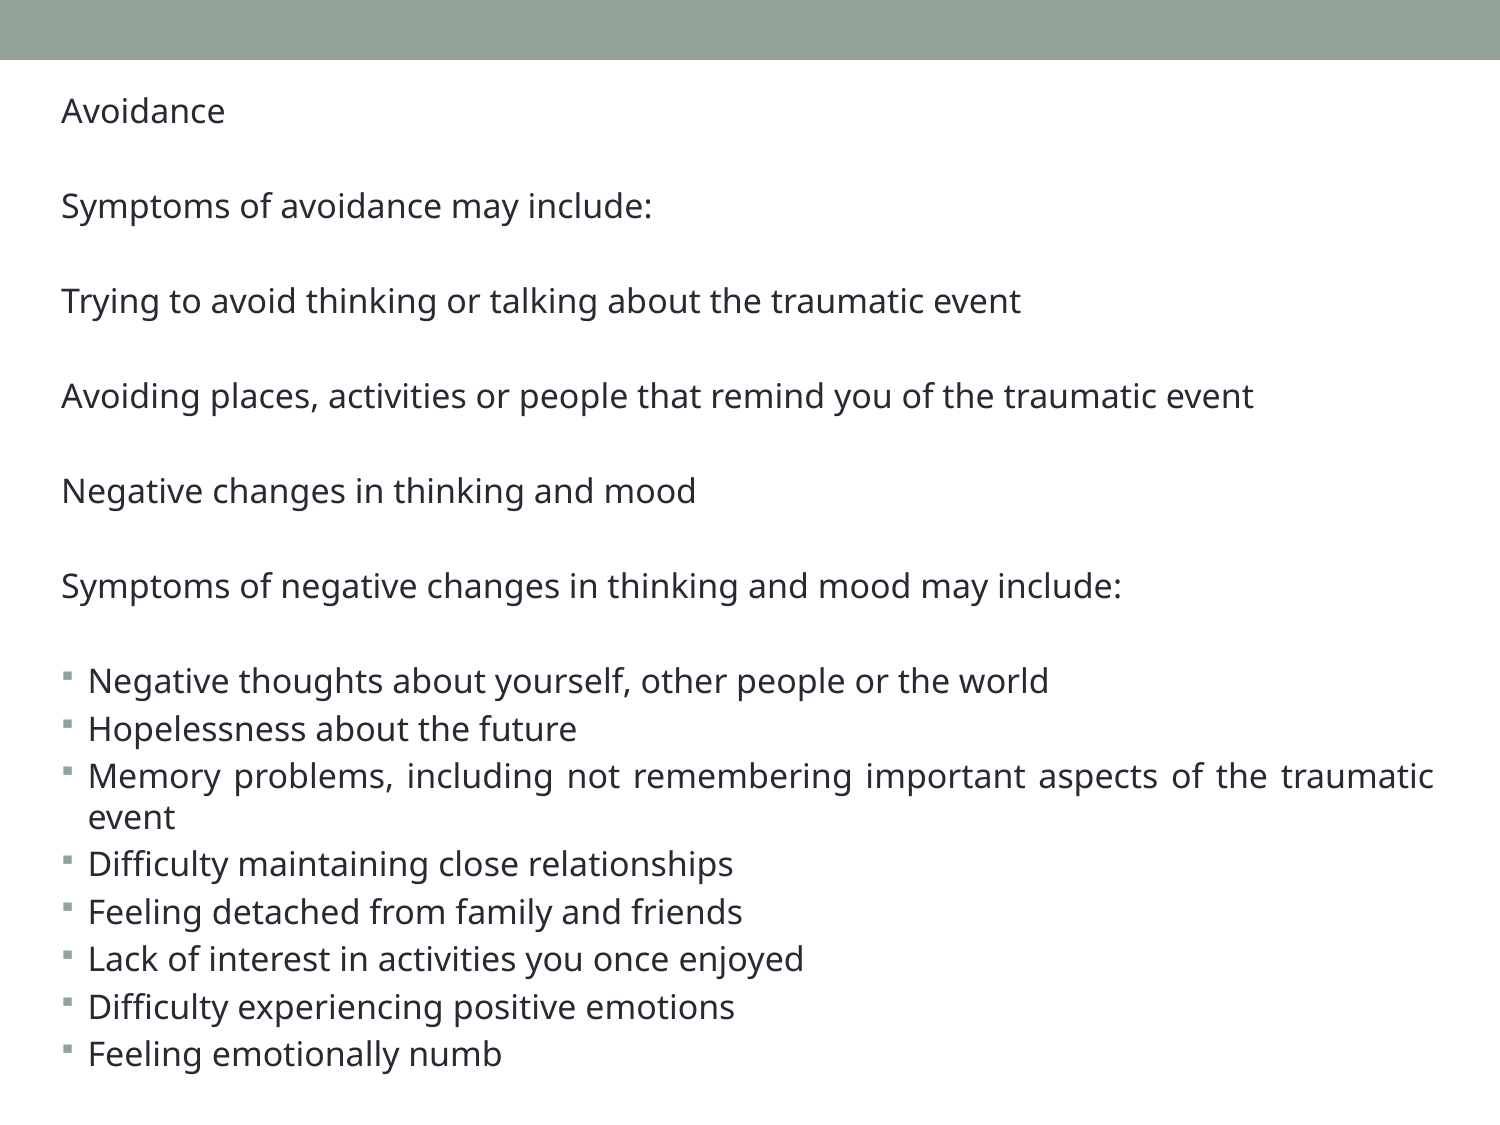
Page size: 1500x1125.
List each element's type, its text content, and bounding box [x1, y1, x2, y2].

list Avoidance Symptoms of avoidance may include: Trying to avoid thinking or talking about the traumatic event Avoiding places, activities or people that remind you of the traumatic event Negative changes in thinking and mood Symptoms of negative changes in thinking and mood may include: Negative thoughts about yourself, other people or the world Hopelessness about the future Memory problems, including not remembering important aspects of the traumatic event Difficulty maintaining close relationships Feeling detached from family and friends Lack of interest in activities you once enjoyed Difficulty experiencing positive emotions Feeling emotionally numb [46, 82, 1451, 1094]
